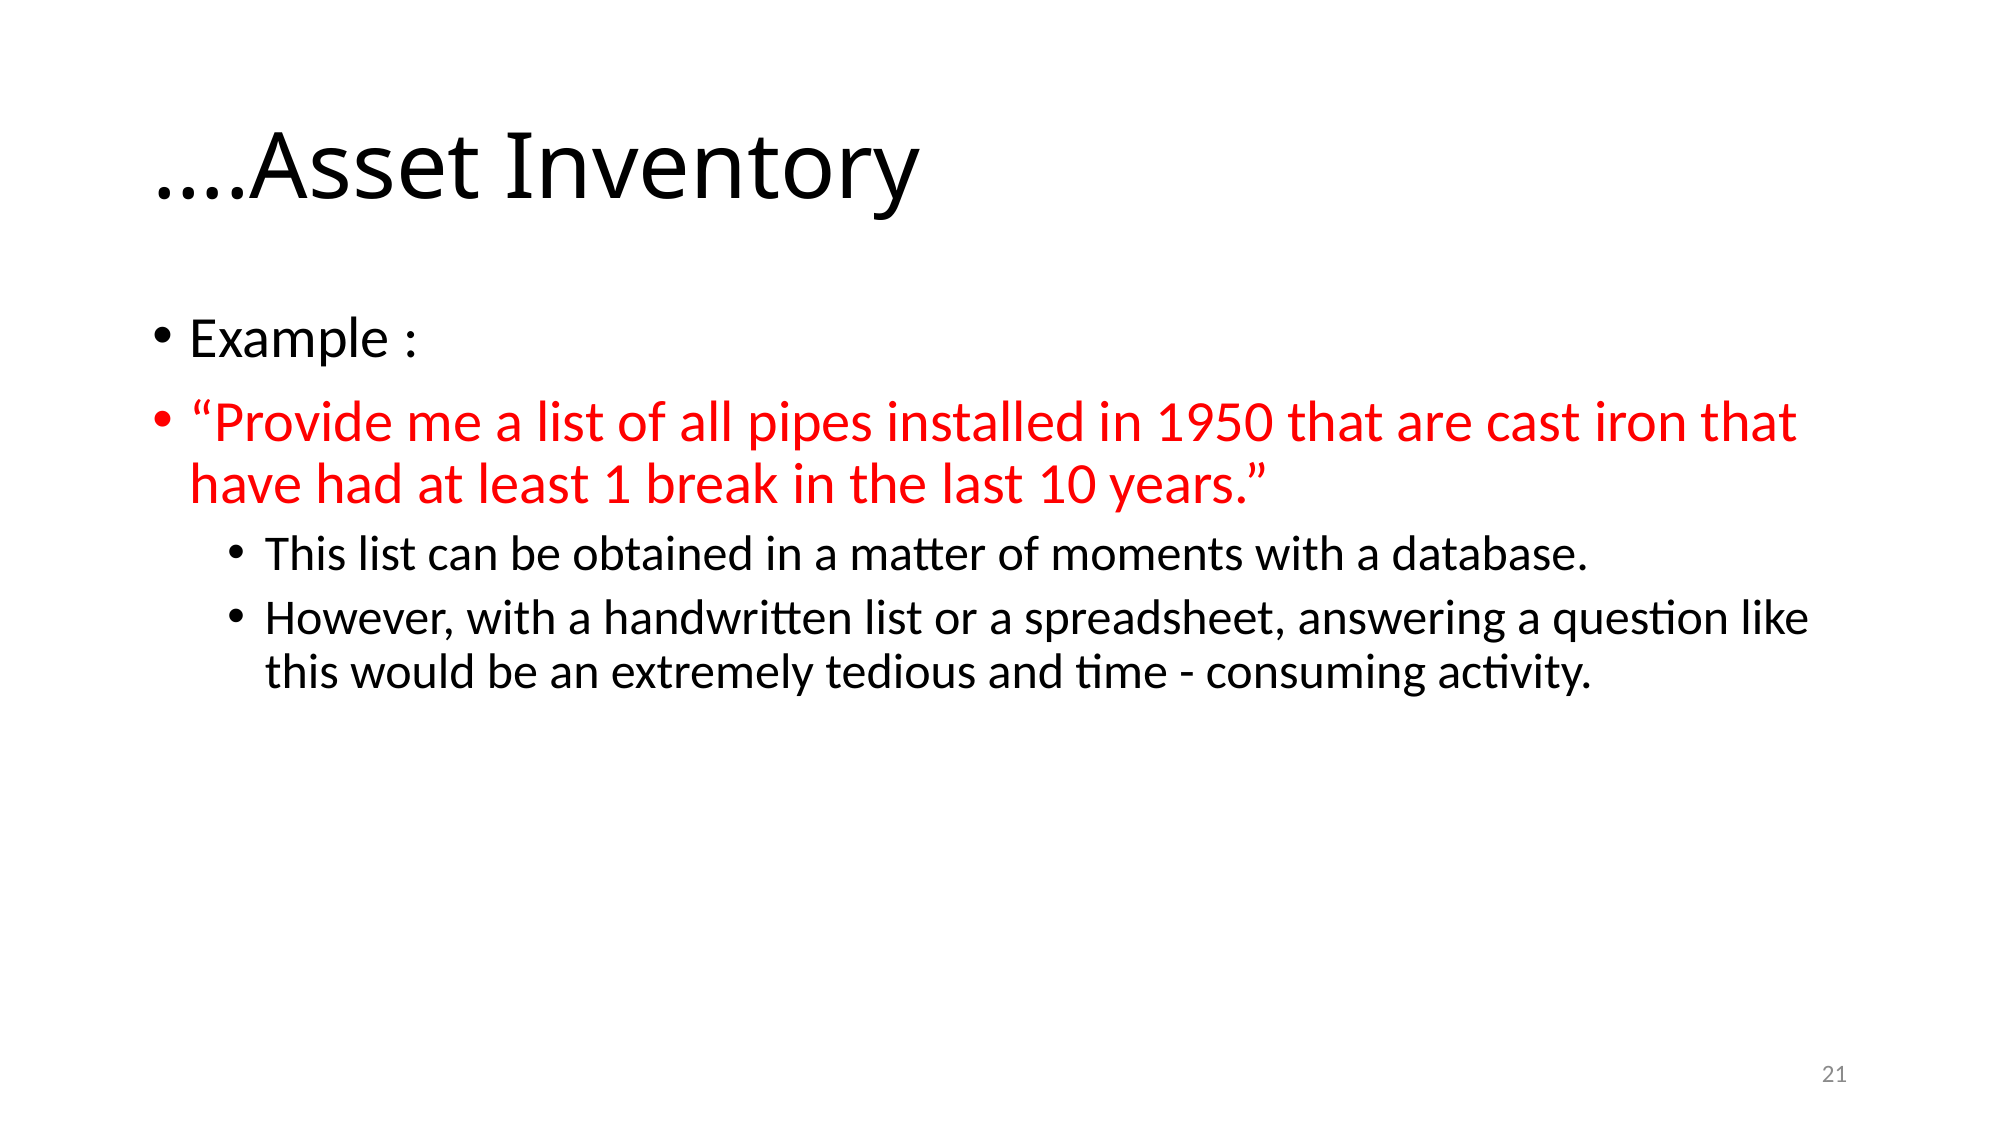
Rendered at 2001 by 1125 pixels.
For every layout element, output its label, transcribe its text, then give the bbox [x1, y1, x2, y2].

title ….Asset Inventory [137, 59, 1863, 278]
slide_number 21 [1412, 1042, 1863, 1103]
list Example : “Provide me a list of all pipes installed in 1950 that are cast iron that have had at least 1 break in the last 10 years.” This list can be obtained in a matter of moments with a database. However, with a handwritten list or a spreadsheet, answering a question like this would be an extremely tedious and time - consuming activity. [137, 299, 1863, 1014]
